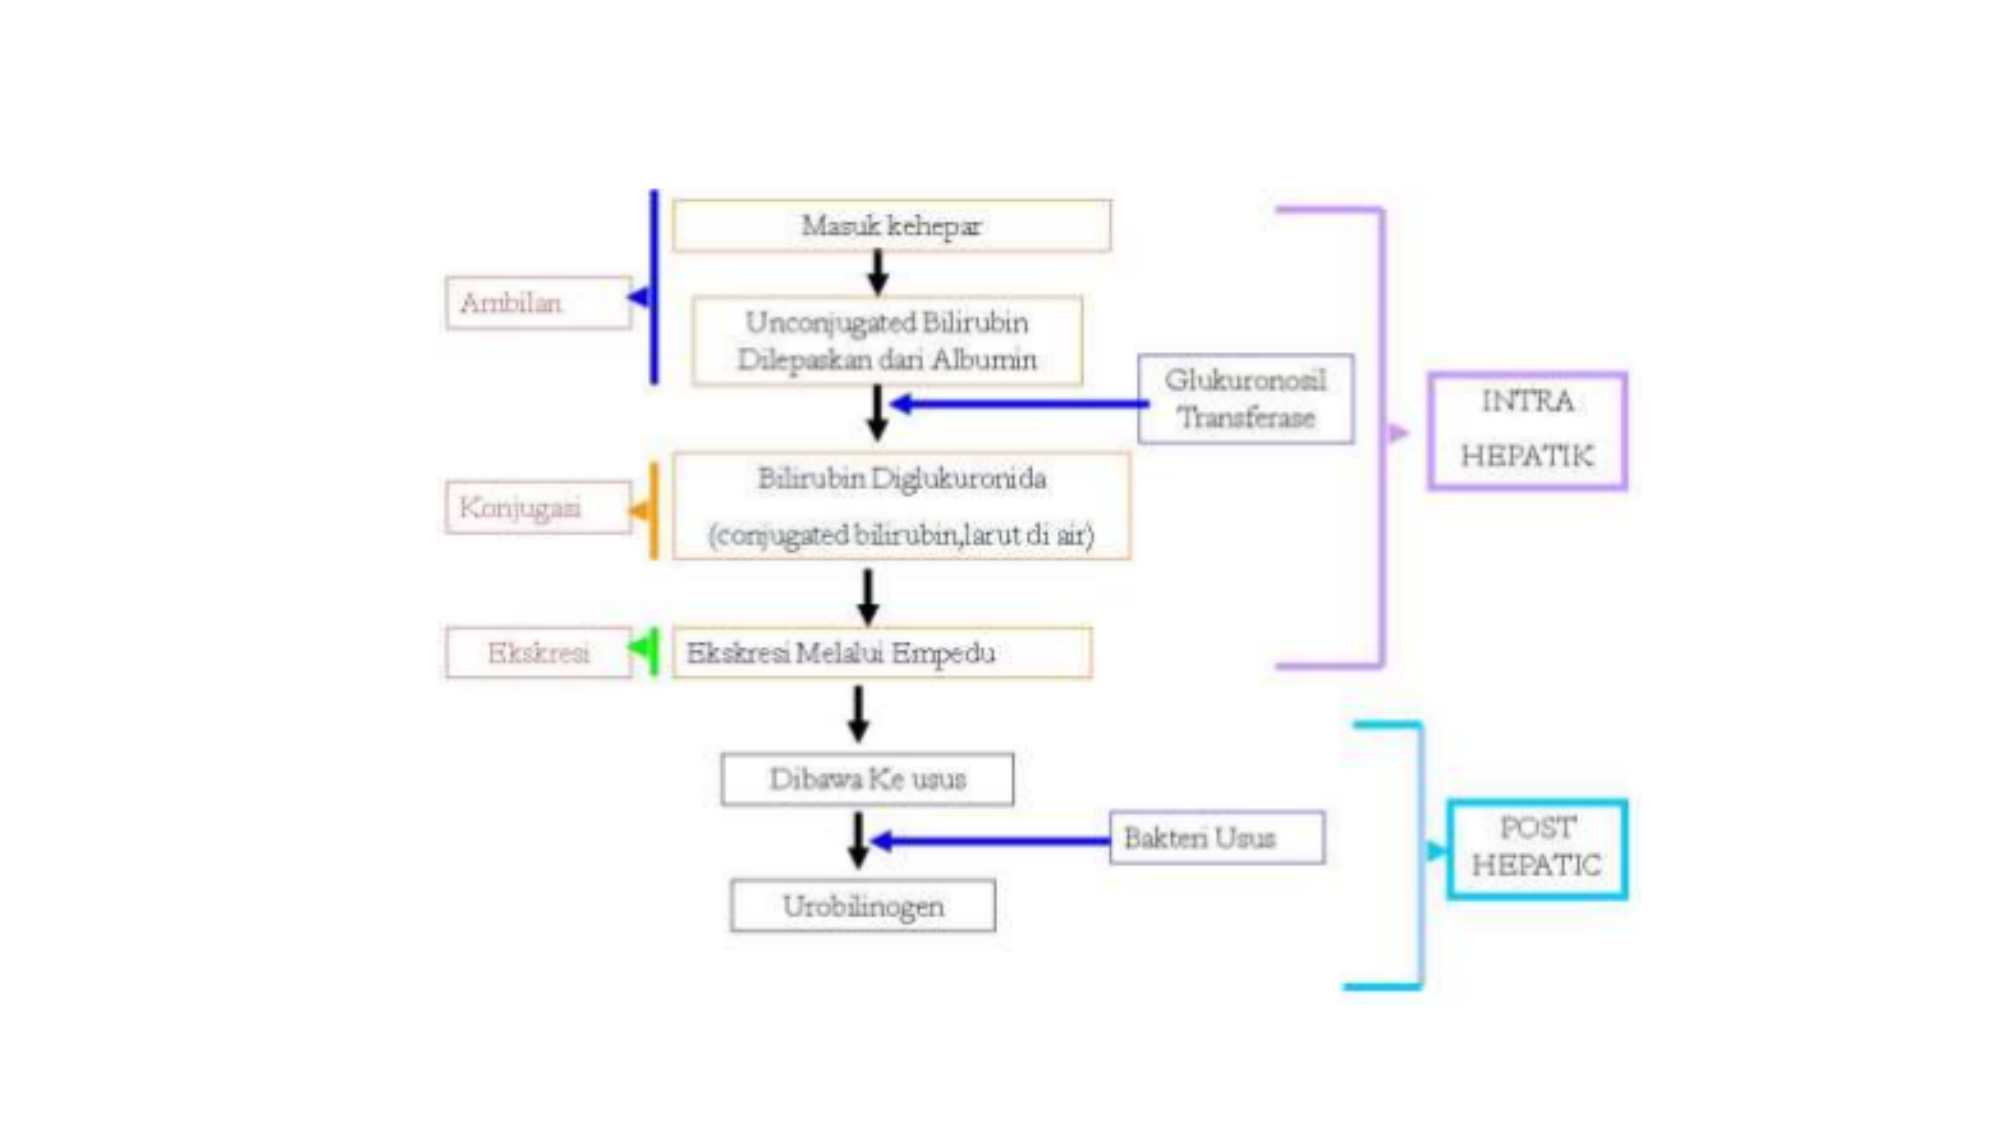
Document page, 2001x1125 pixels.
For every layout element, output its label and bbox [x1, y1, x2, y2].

list [335, 105, 1665, 1020]
